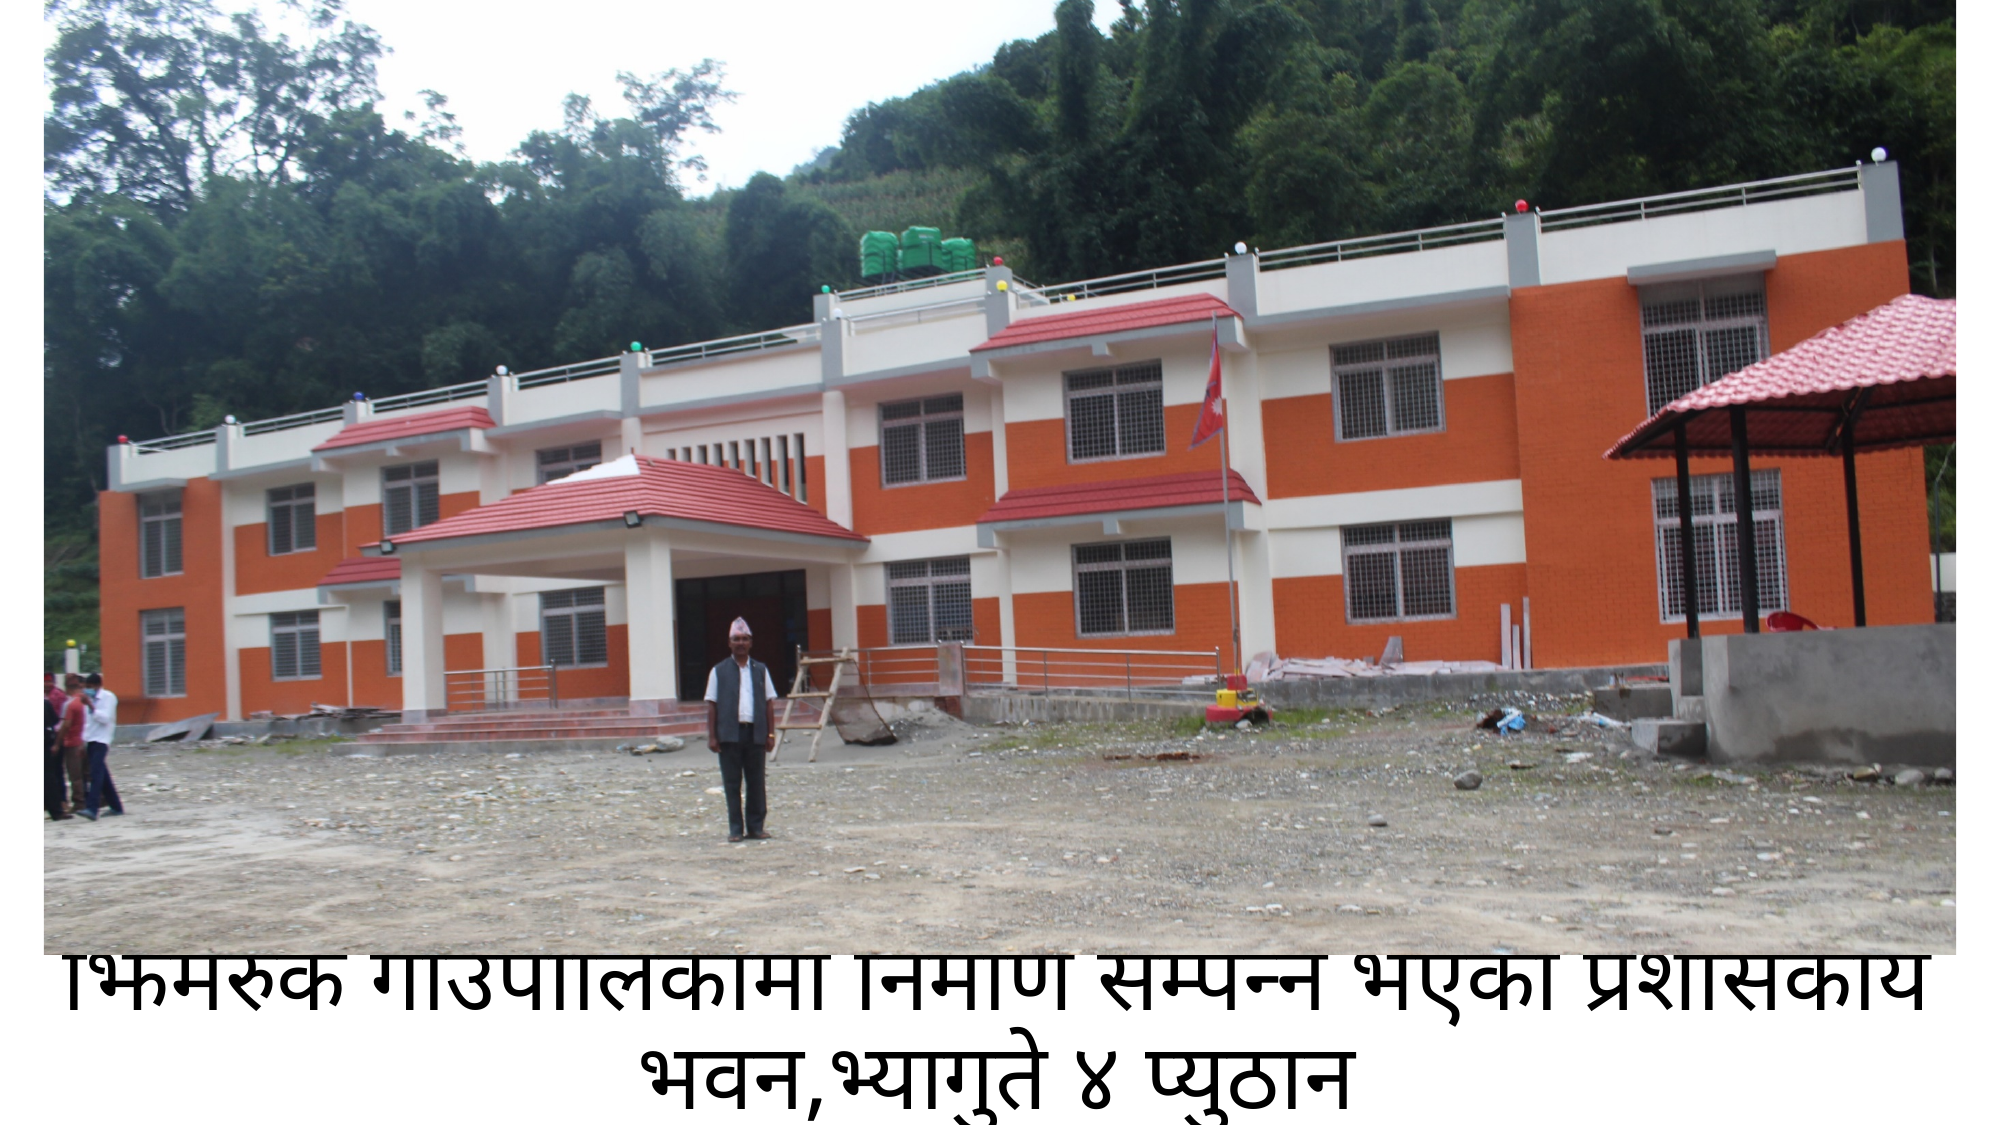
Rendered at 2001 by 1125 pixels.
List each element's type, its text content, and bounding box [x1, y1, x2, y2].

title झिमरुक गाउँपालिकामा निर्माण सम्पन्न भएको प्रशासकीय भवन,भ्यागुते ४ प्युठान [0, 954, 2000, 1107]
picture [43, 0, 1957, 955]
